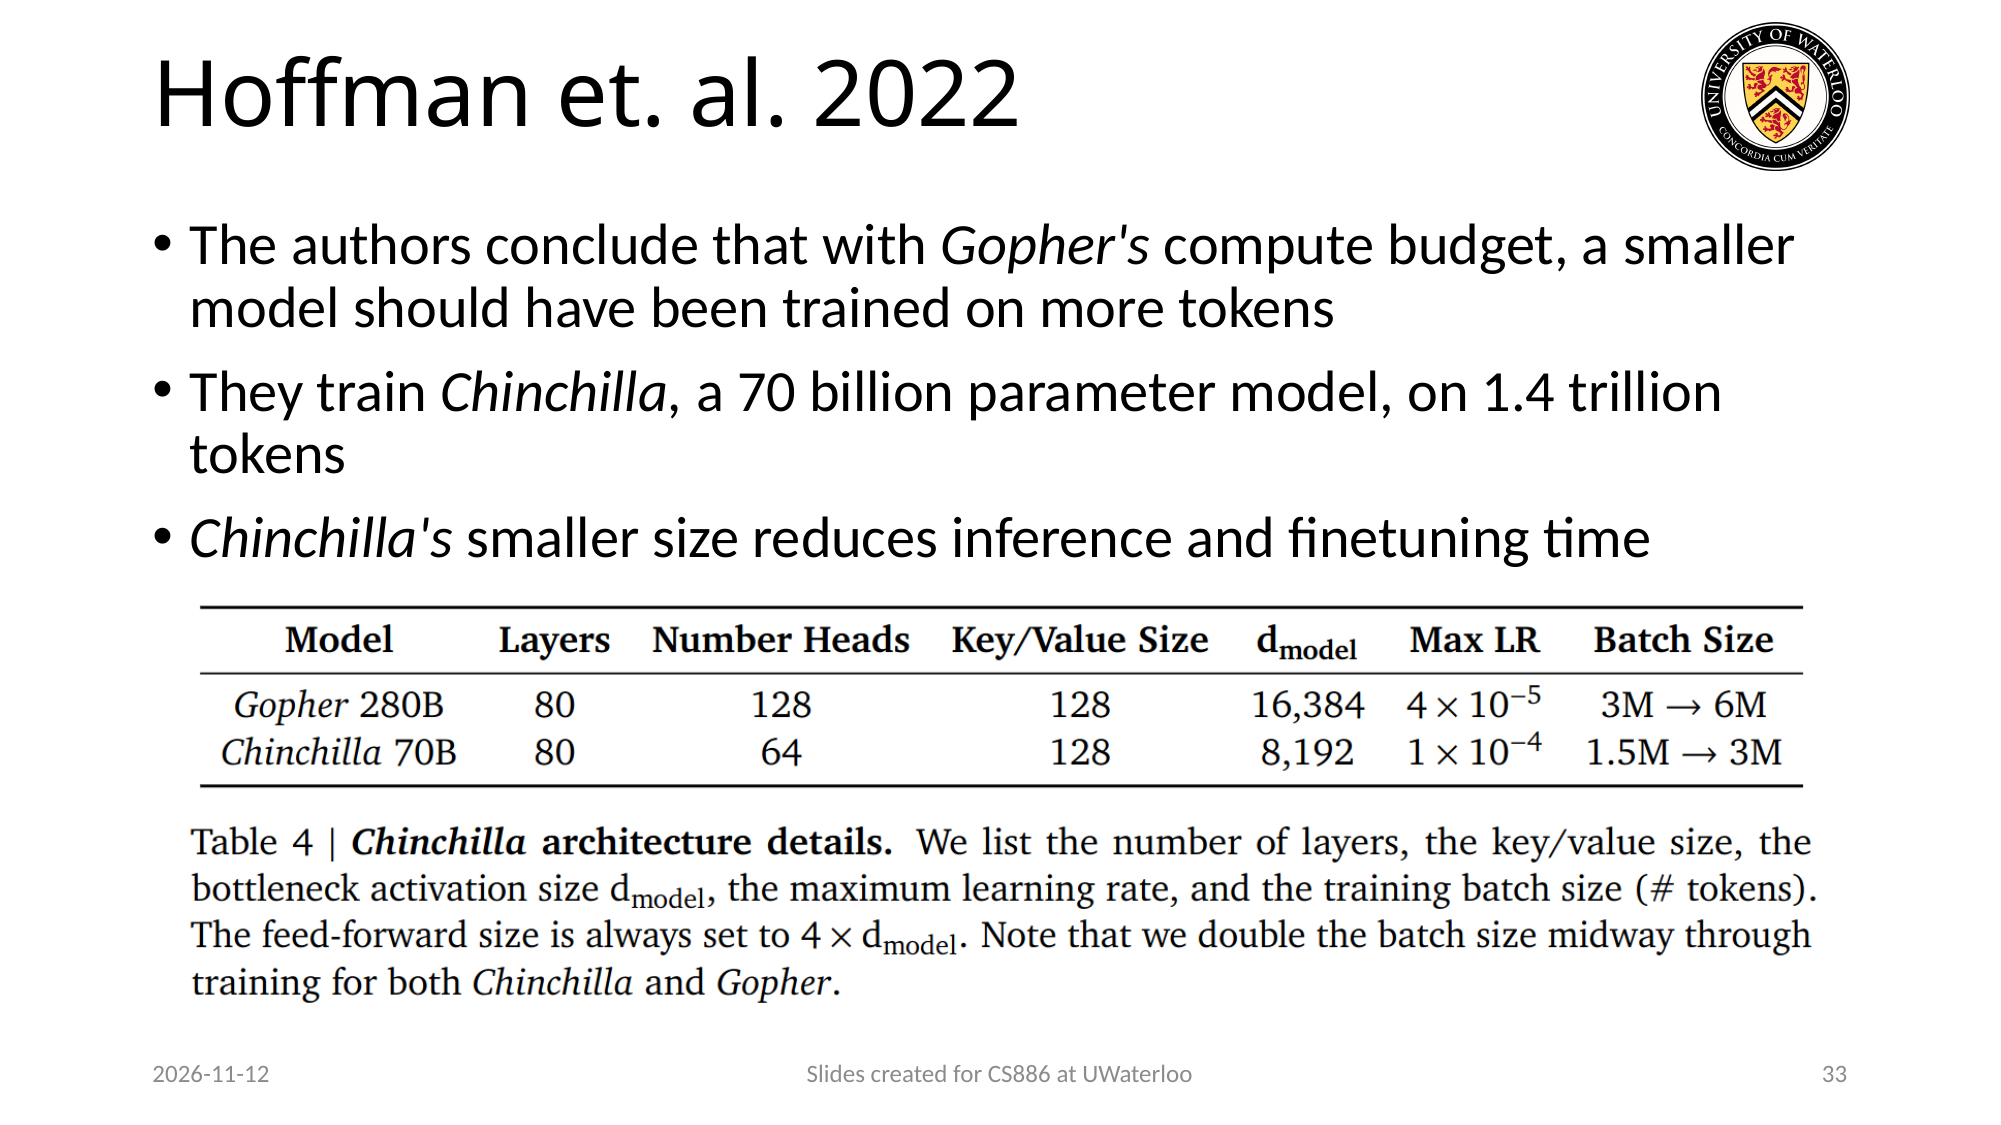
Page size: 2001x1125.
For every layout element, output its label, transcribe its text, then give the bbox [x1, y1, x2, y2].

list The authors conclude that with Gopher's compute budget, a smaller model should have been trained on more tokens They train Chinchilla, a 70 billion parameter model, on 1.4 trillion tokens Chinchilla's smaller size reduces inference and finetuning time [137, 206, 1863, 1014]
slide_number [137, 1042, 588, 1103]
footer Slides created for CS886 at UWaterloo [662, 1042, 1338, 1103]
title Hoffman et. al. 2022 [137, 22, 1863, 171]
picture [170, 585, 1830, 1007]
slide_number 33 [1412, 1042, 1863, 1103]
